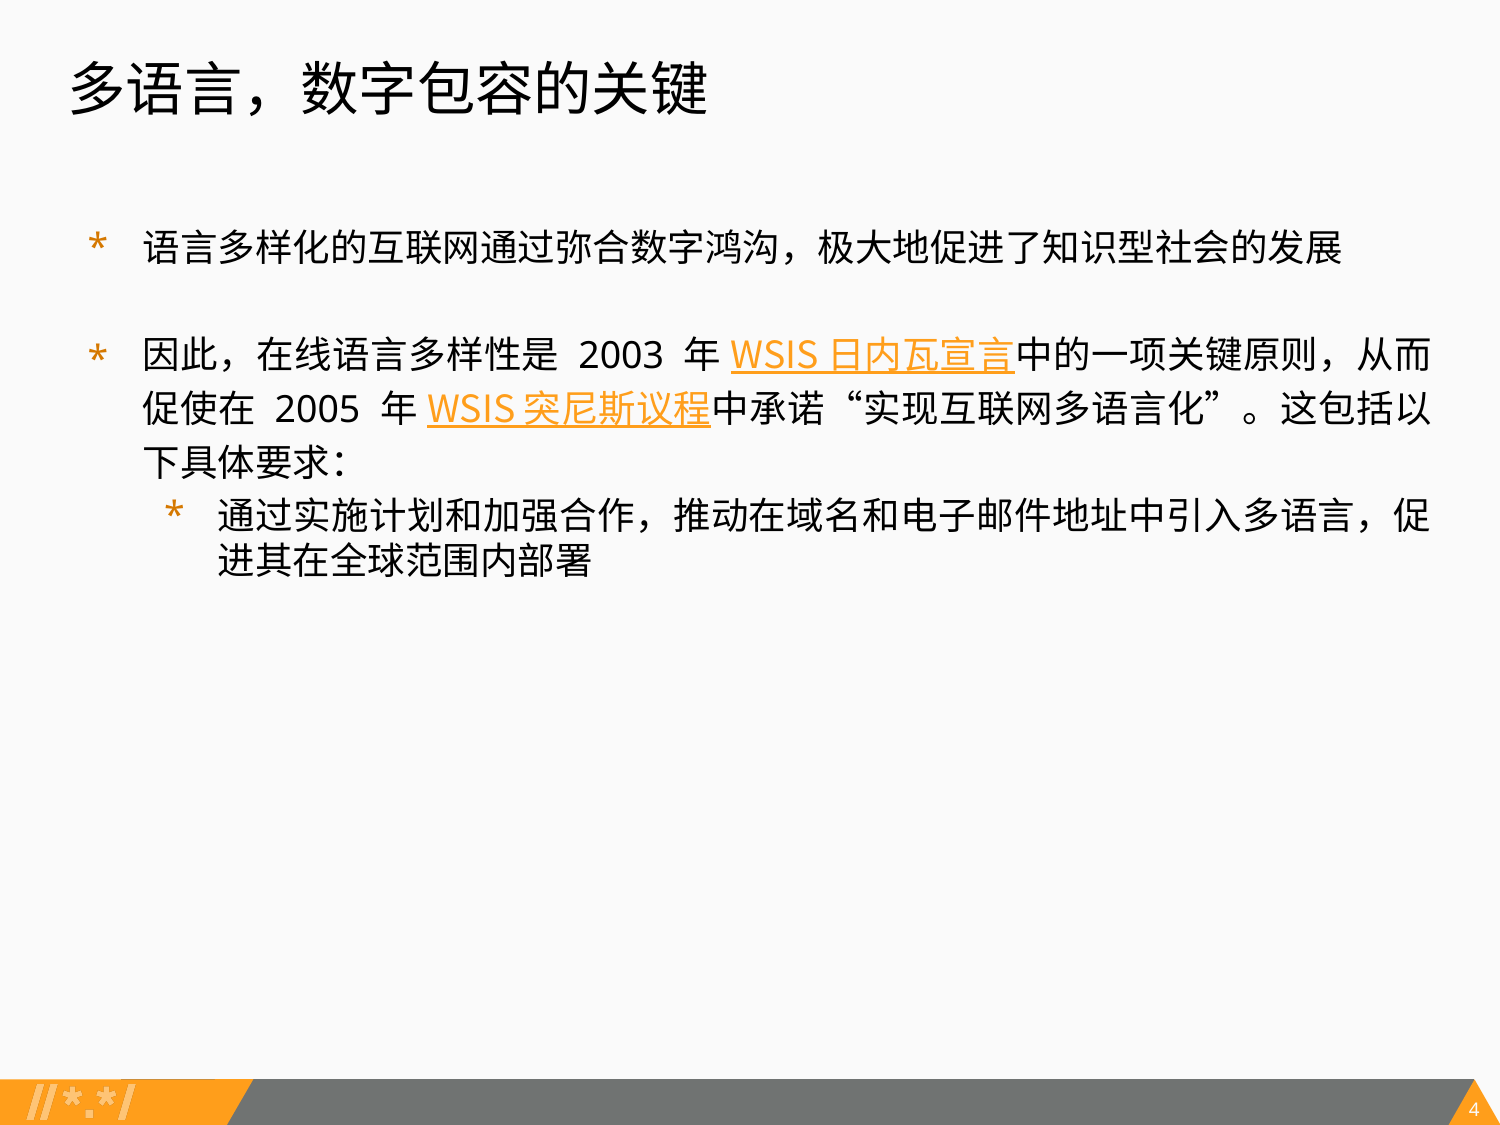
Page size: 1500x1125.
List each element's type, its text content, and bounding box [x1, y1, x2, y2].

list 语言多样化的互联网通过弥合数字鸿沟，极大地促进了知识型社会的发展 因此，在线语言多样性是 2003 年 WSIS 日内瓦宣言中的一项关键原则，从而促使在 2005 年 WSIS 突尼斯议程中承诺“实现互联网多语言化”。这包括以下具体要求： 通过实施计划和加强合作，推动在域名和电子邮件地址中引入多语言，促进其在全球范围内部署 [52, 216, 1448, 975]
title 多语言，数字包容的关键 [52, 45, 1439, 216]
